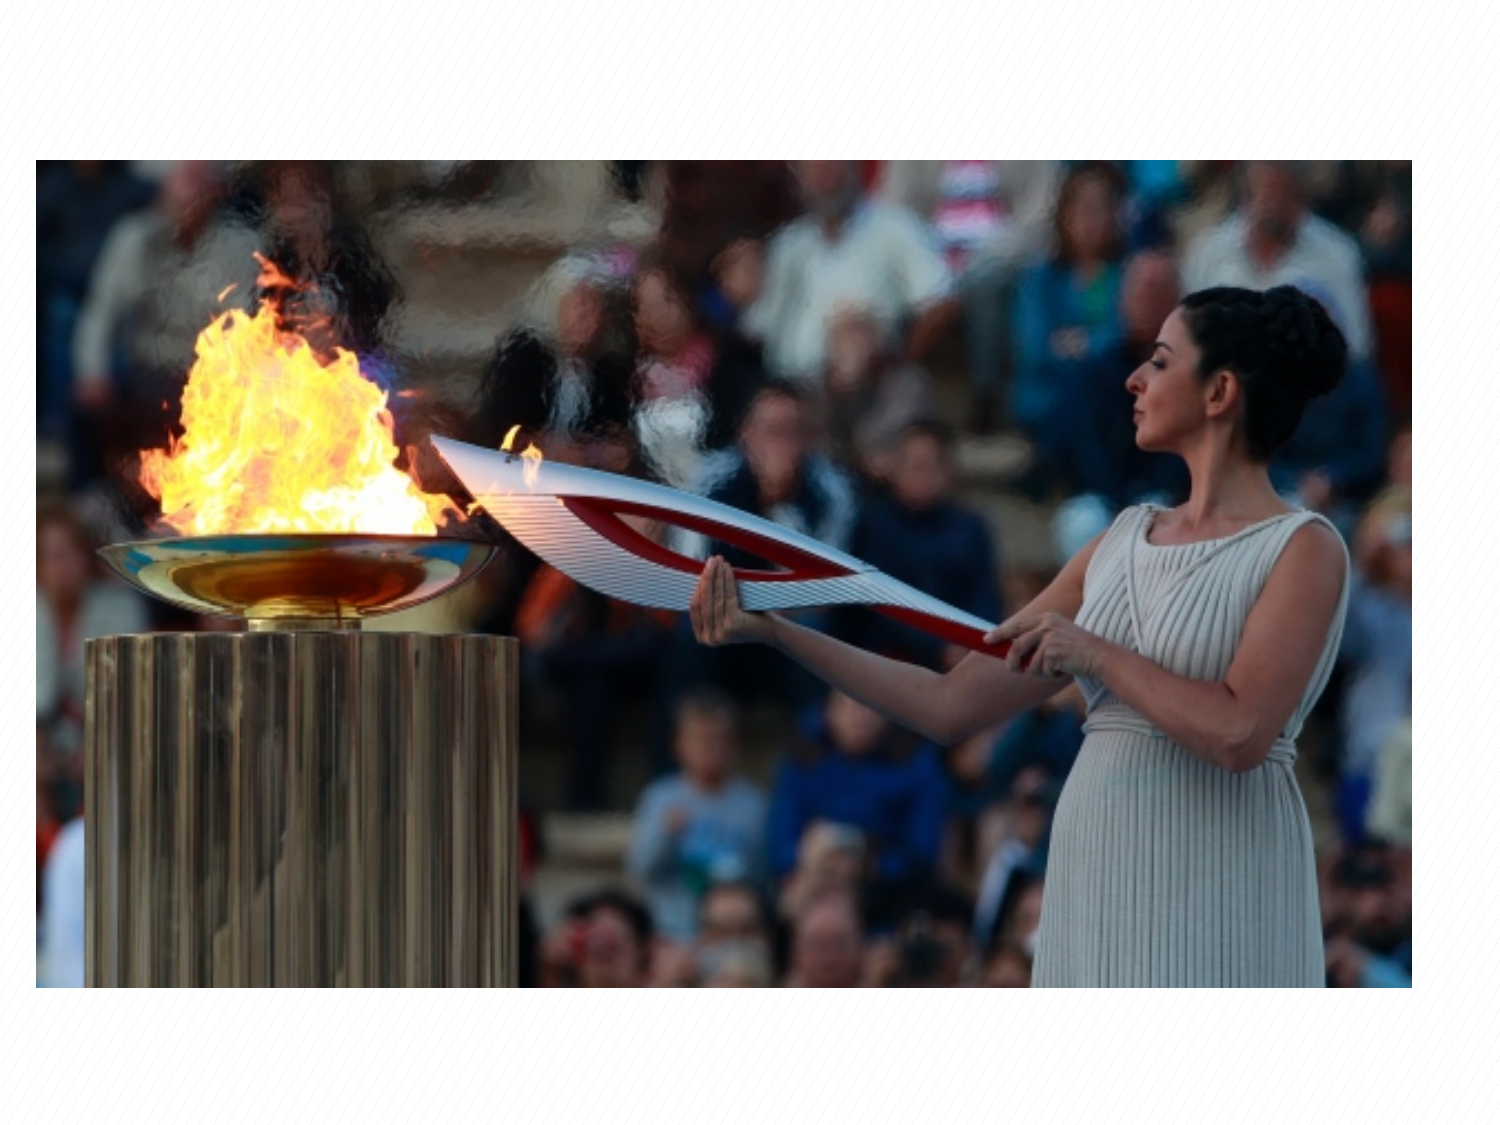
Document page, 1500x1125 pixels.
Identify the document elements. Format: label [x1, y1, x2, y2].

picture [36, 160, 1412, 988]
